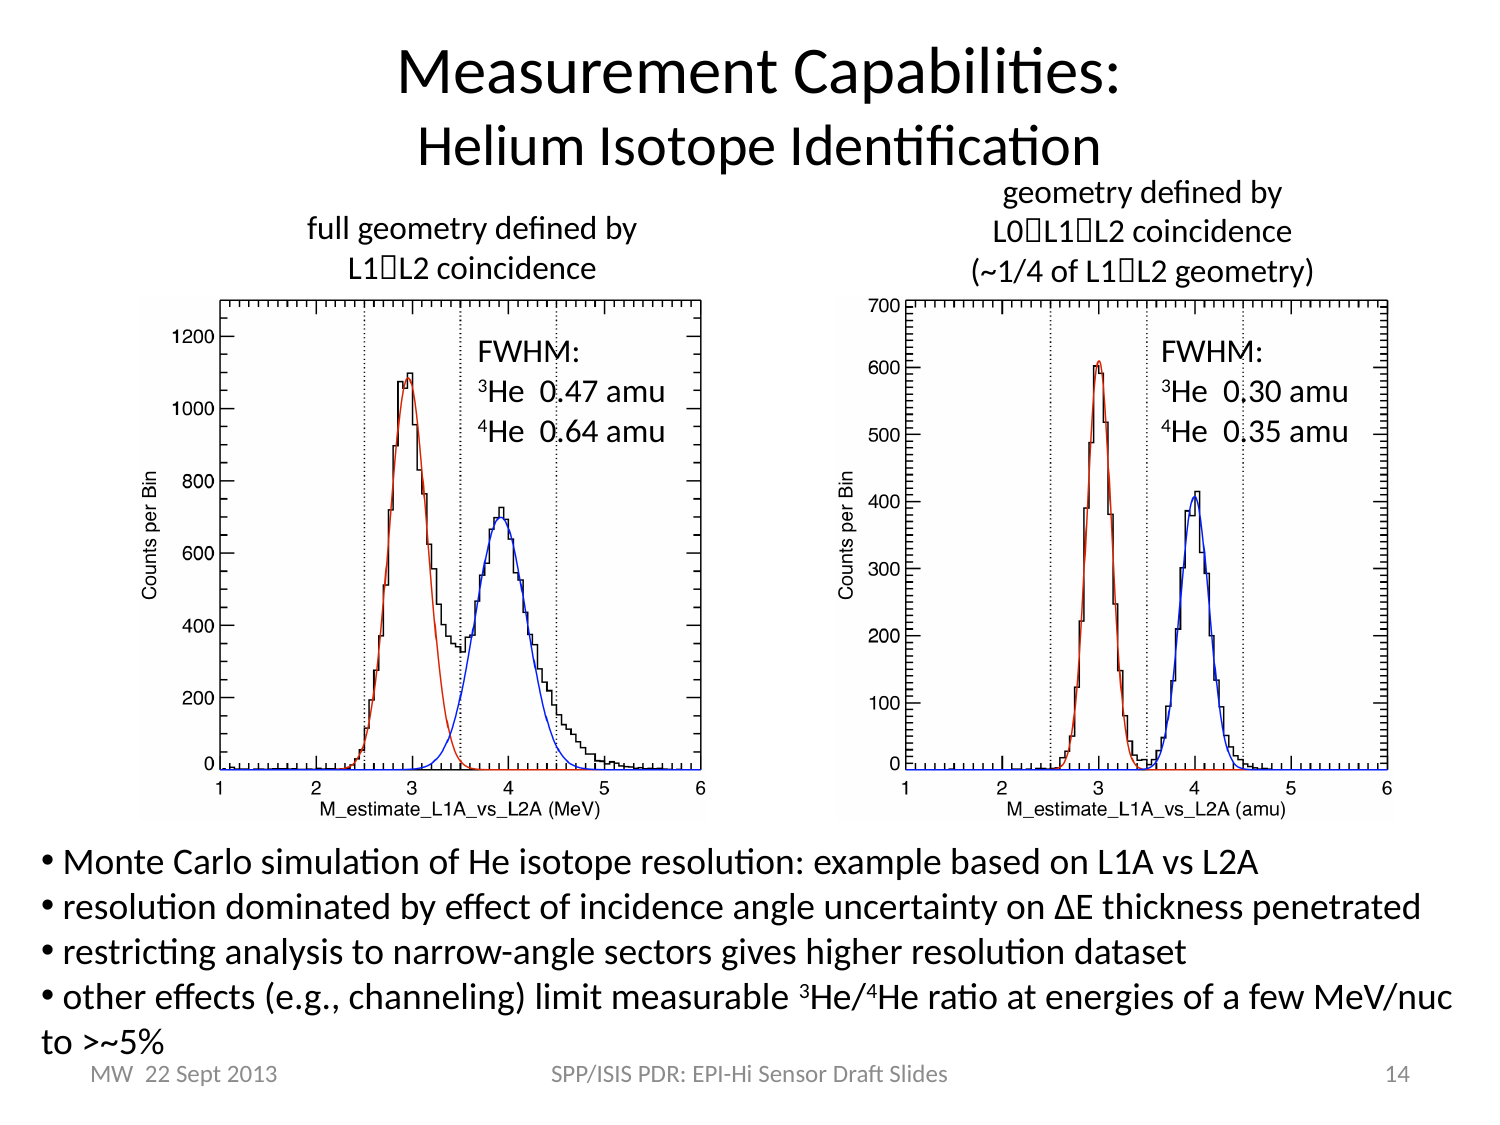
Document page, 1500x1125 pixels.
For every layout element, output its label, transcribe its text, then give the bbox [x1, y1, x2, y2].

text_box Measurement Capabilities: Helium Isotope Identification [69, 19, 1450, 185]
slide_number 14 [1074, 1042, 1425, 1103]
text_box Monte Carlo simulation of He isotope resolution: example based on L1A vs L2A resolution dominated by effect of incidence angle uncertainty on ΔE thickness penetrated restricting analysis to narrow-angle sectors gives higher resolution dataset other effects (e.g., channeling) limit measurable 3He/4He ratio at energies of a few MeV/nuc to >~5% [26, 829, 1480, 1070]
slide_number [75, 1042, 425, 1103]
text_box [139, 162, 1394, 821]
footer SPP/ISIS PDR: EPI-Hi Sensor Draft Slides [512, 1042, 988, 1103]
